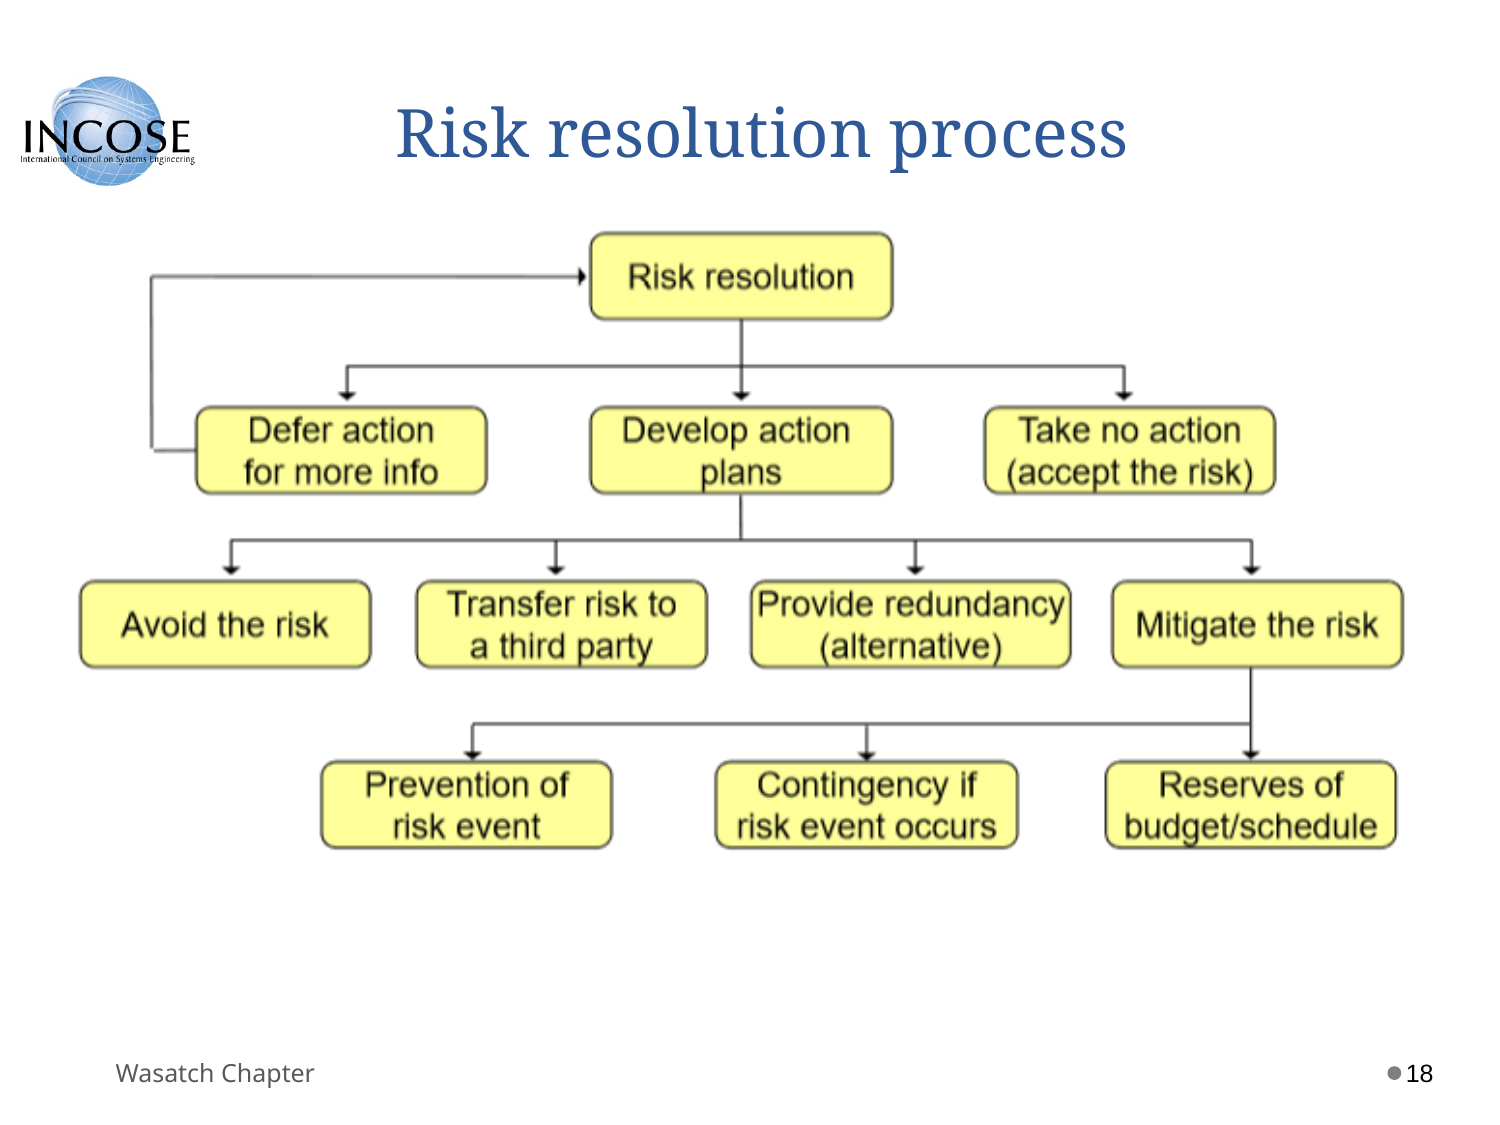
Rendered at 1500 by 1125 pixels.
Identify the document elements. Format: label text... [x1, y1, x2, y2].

picture [17, 74, 198, 188]
footer Wasatch Chapter [108, 1042, 576, 1103]
picture [73, 216, 1422, 882]
slide_number 18 [1401, 1042, 1494, 1103]
title Risk resolution process [200, 0, 1325, 215]
